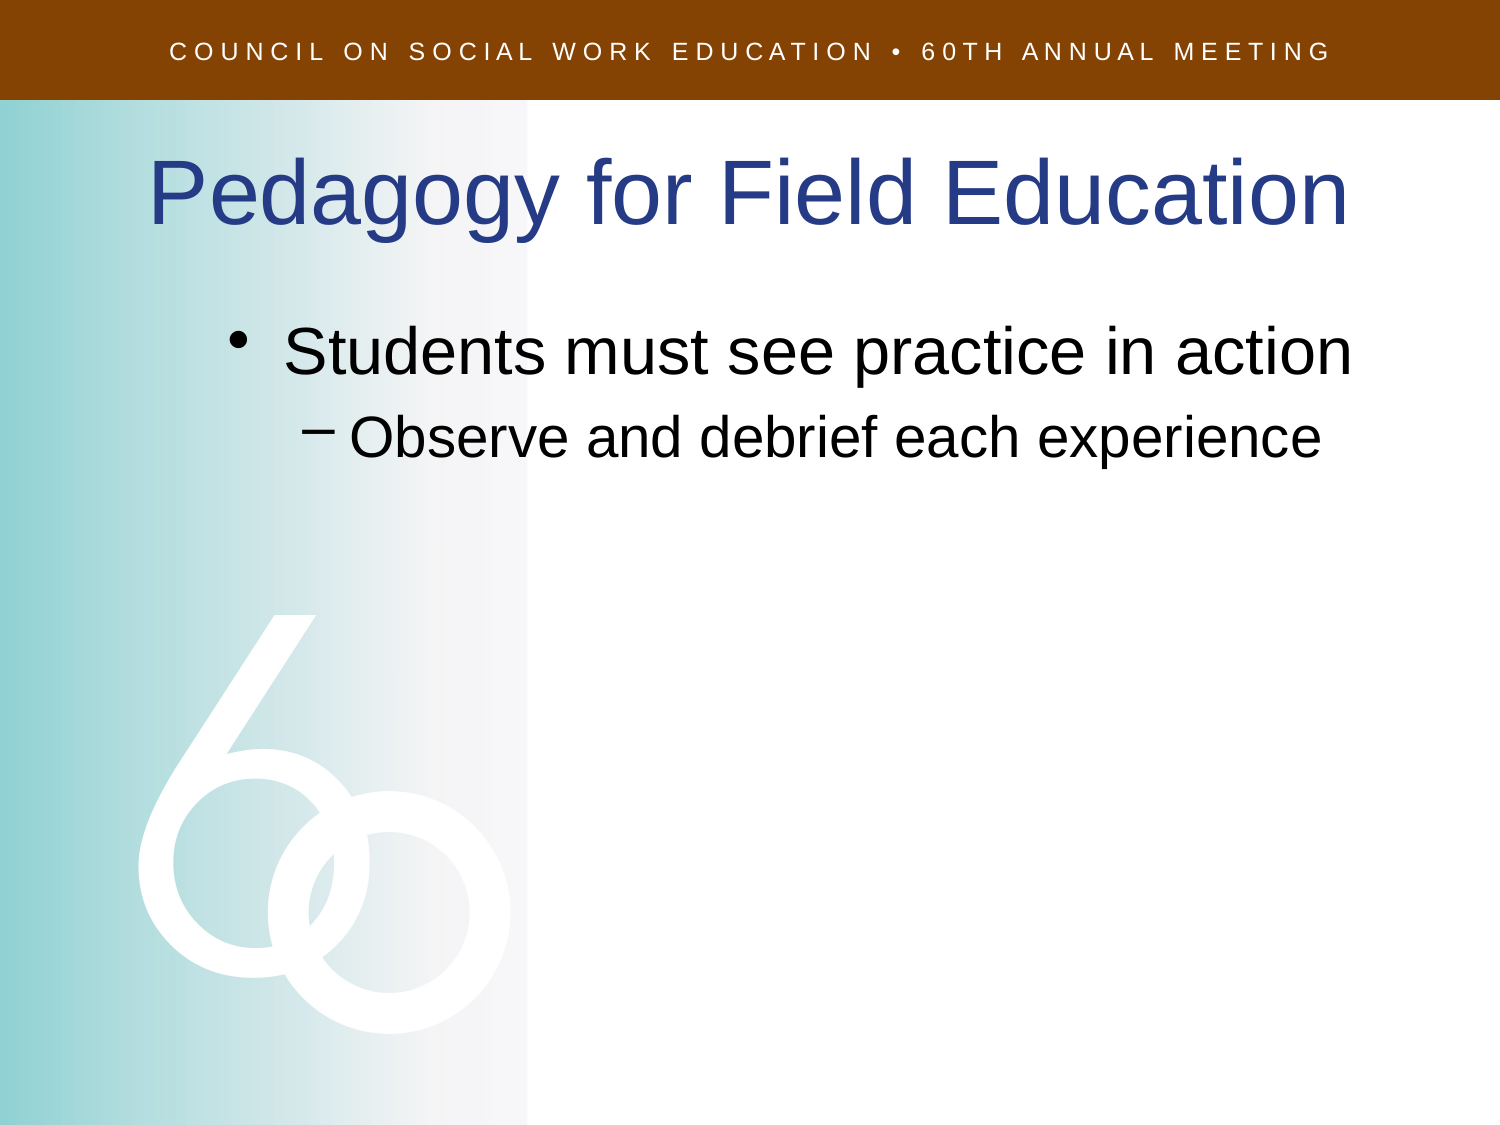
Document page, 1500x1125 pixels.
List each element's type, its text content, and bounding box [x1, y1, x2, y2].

title Pedagogy for Field Education [75, 125, 1425, 313]
picture [0, 100, 774, 1125]
list Students must see practice in action Observe and debrief each experience [212, 299, 1413, 1063]
